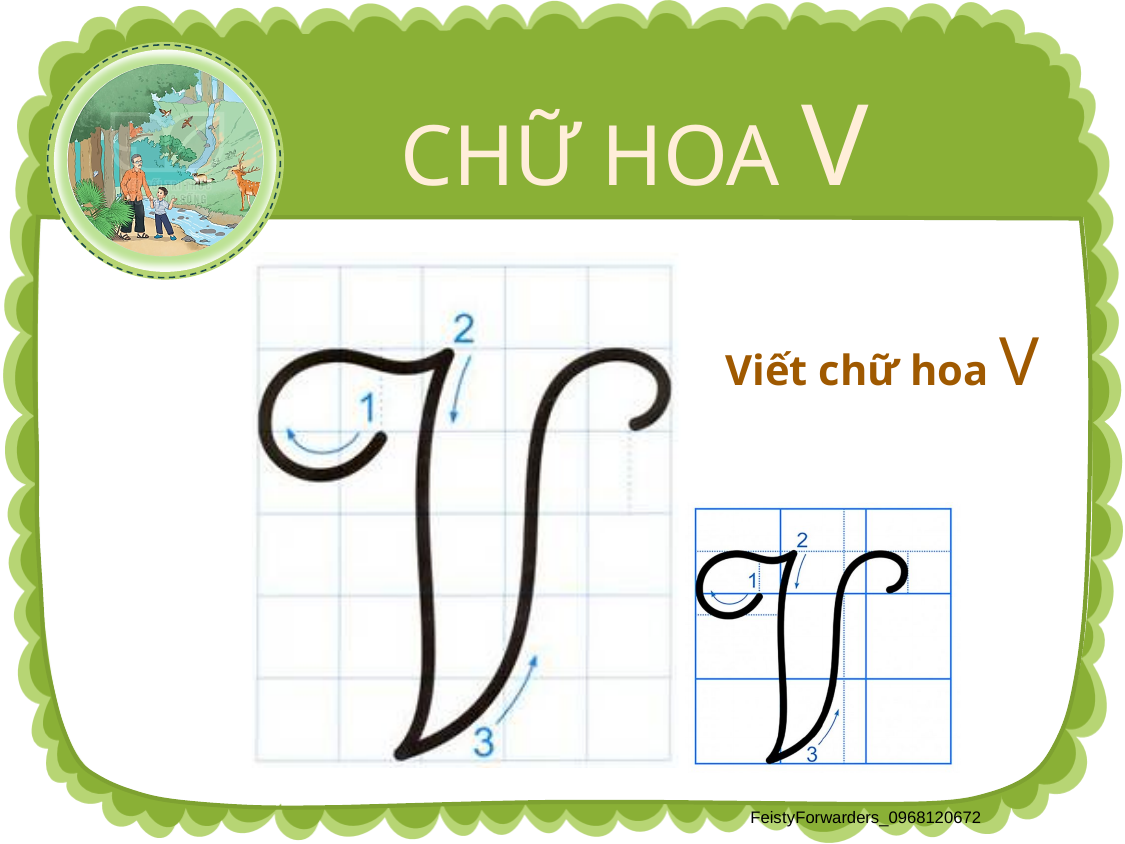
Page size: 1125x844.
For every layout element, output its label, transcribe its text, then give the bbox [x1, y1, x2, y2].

text_box Viết chữ hoa V [691, 271, 1125, 407]
text_box CHỮ HOA V [267, 65, 1024, 216]
picture [0, 0, 1125, 844]
